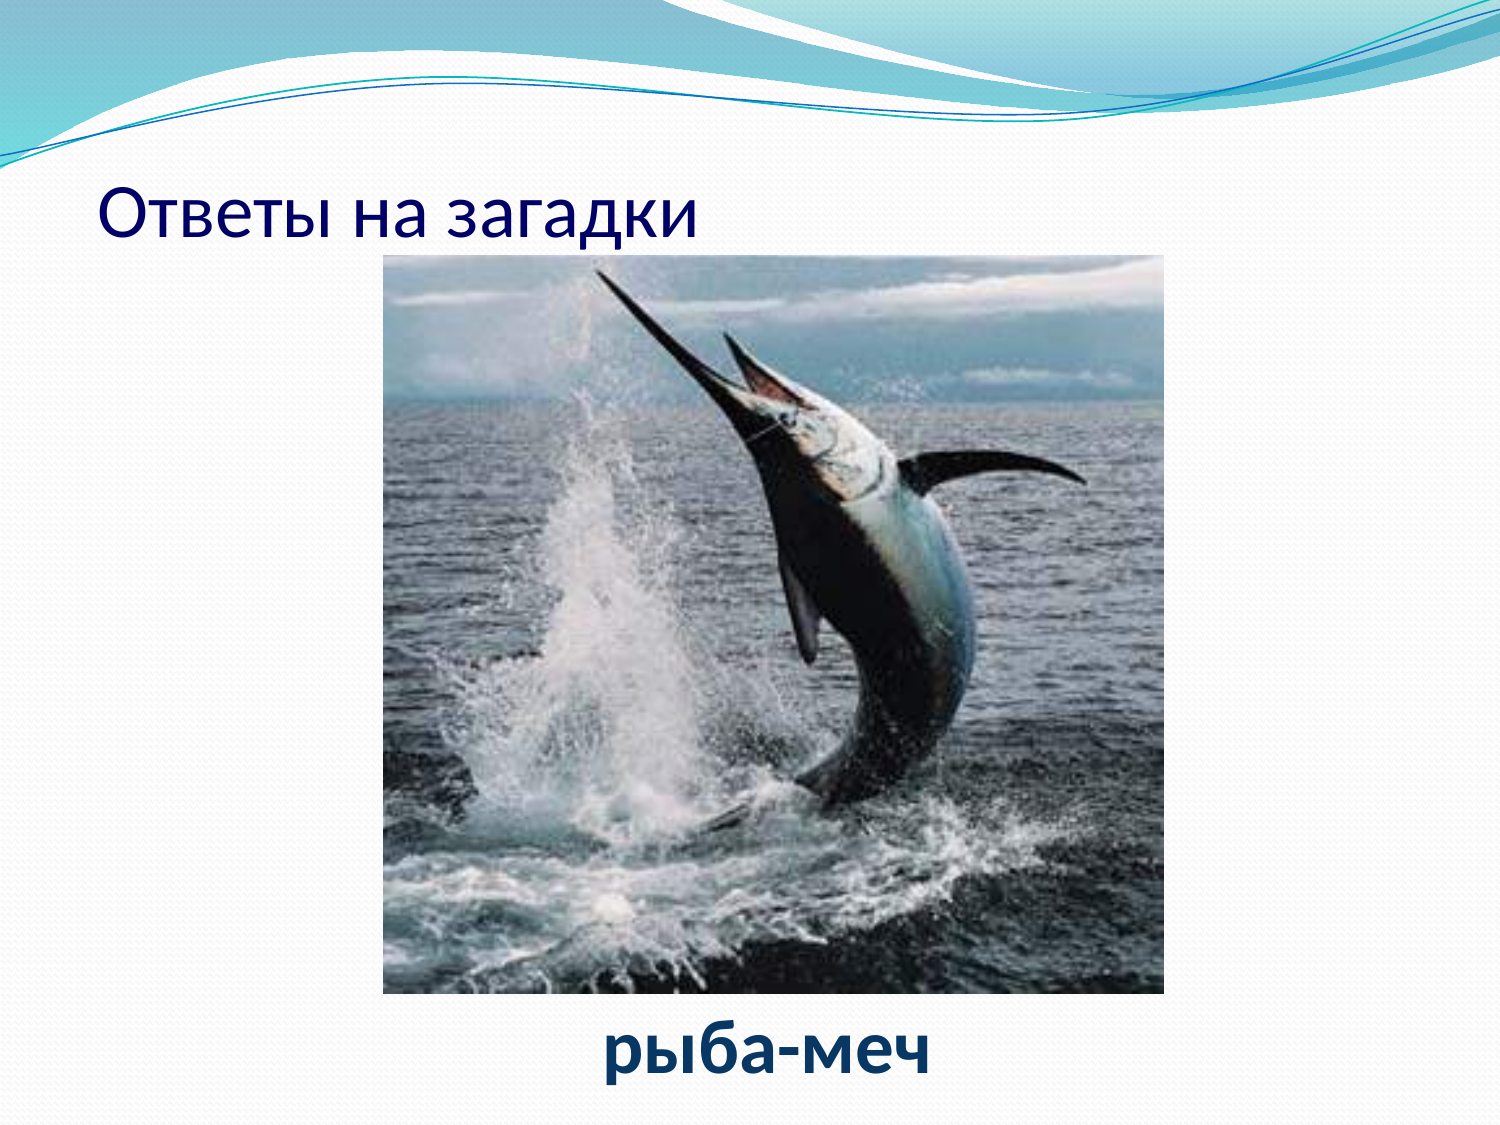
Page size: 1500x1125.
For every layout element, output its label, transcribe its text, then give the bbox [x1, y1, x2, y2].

picture [383, 255, 1164, 994]
text_box рыба-меч [360, 999, 1152, 1099]
title Ответы на загадки [74, 115, 1426, 304]
